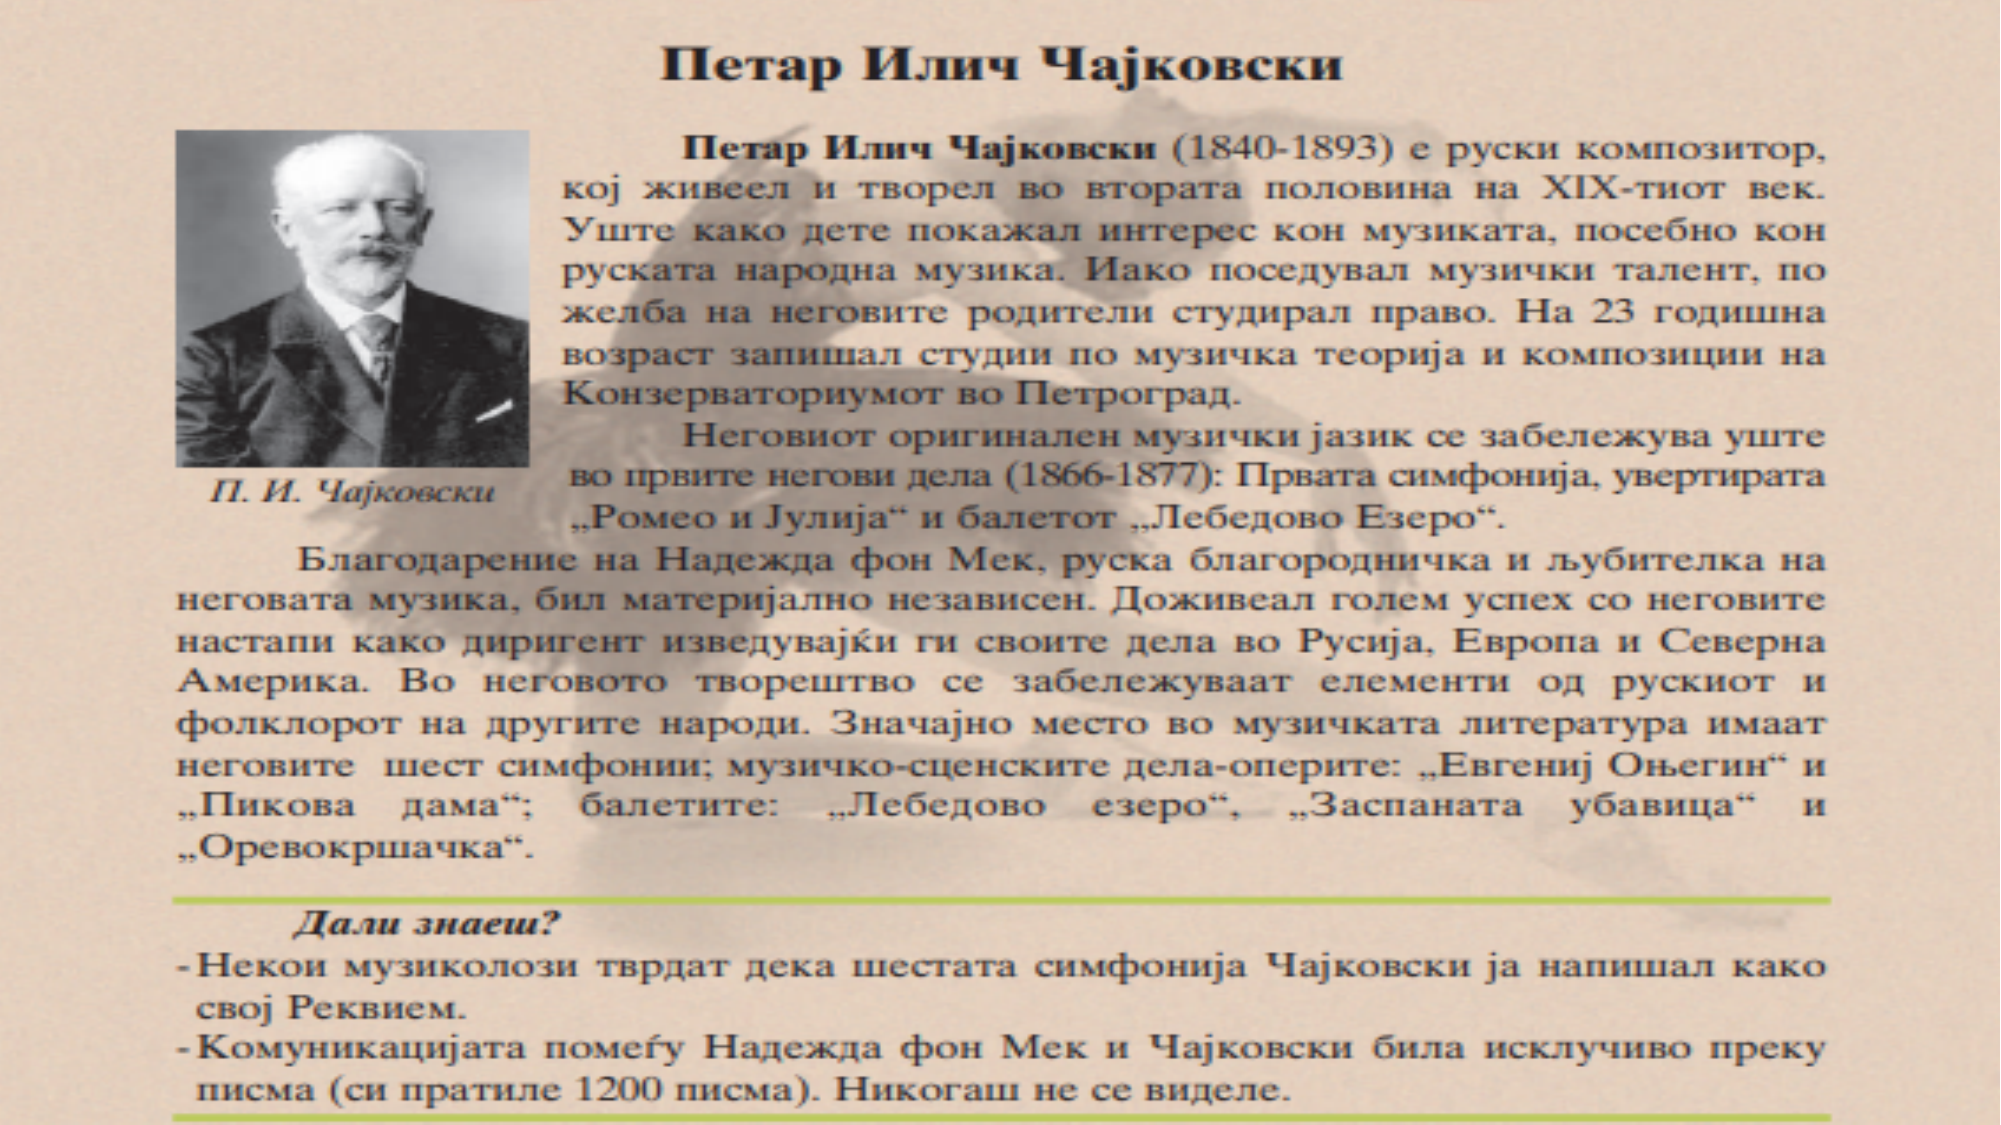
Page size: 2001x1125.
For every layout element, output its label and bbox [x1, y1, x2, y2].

list [0, 0, 2000, 1125]
